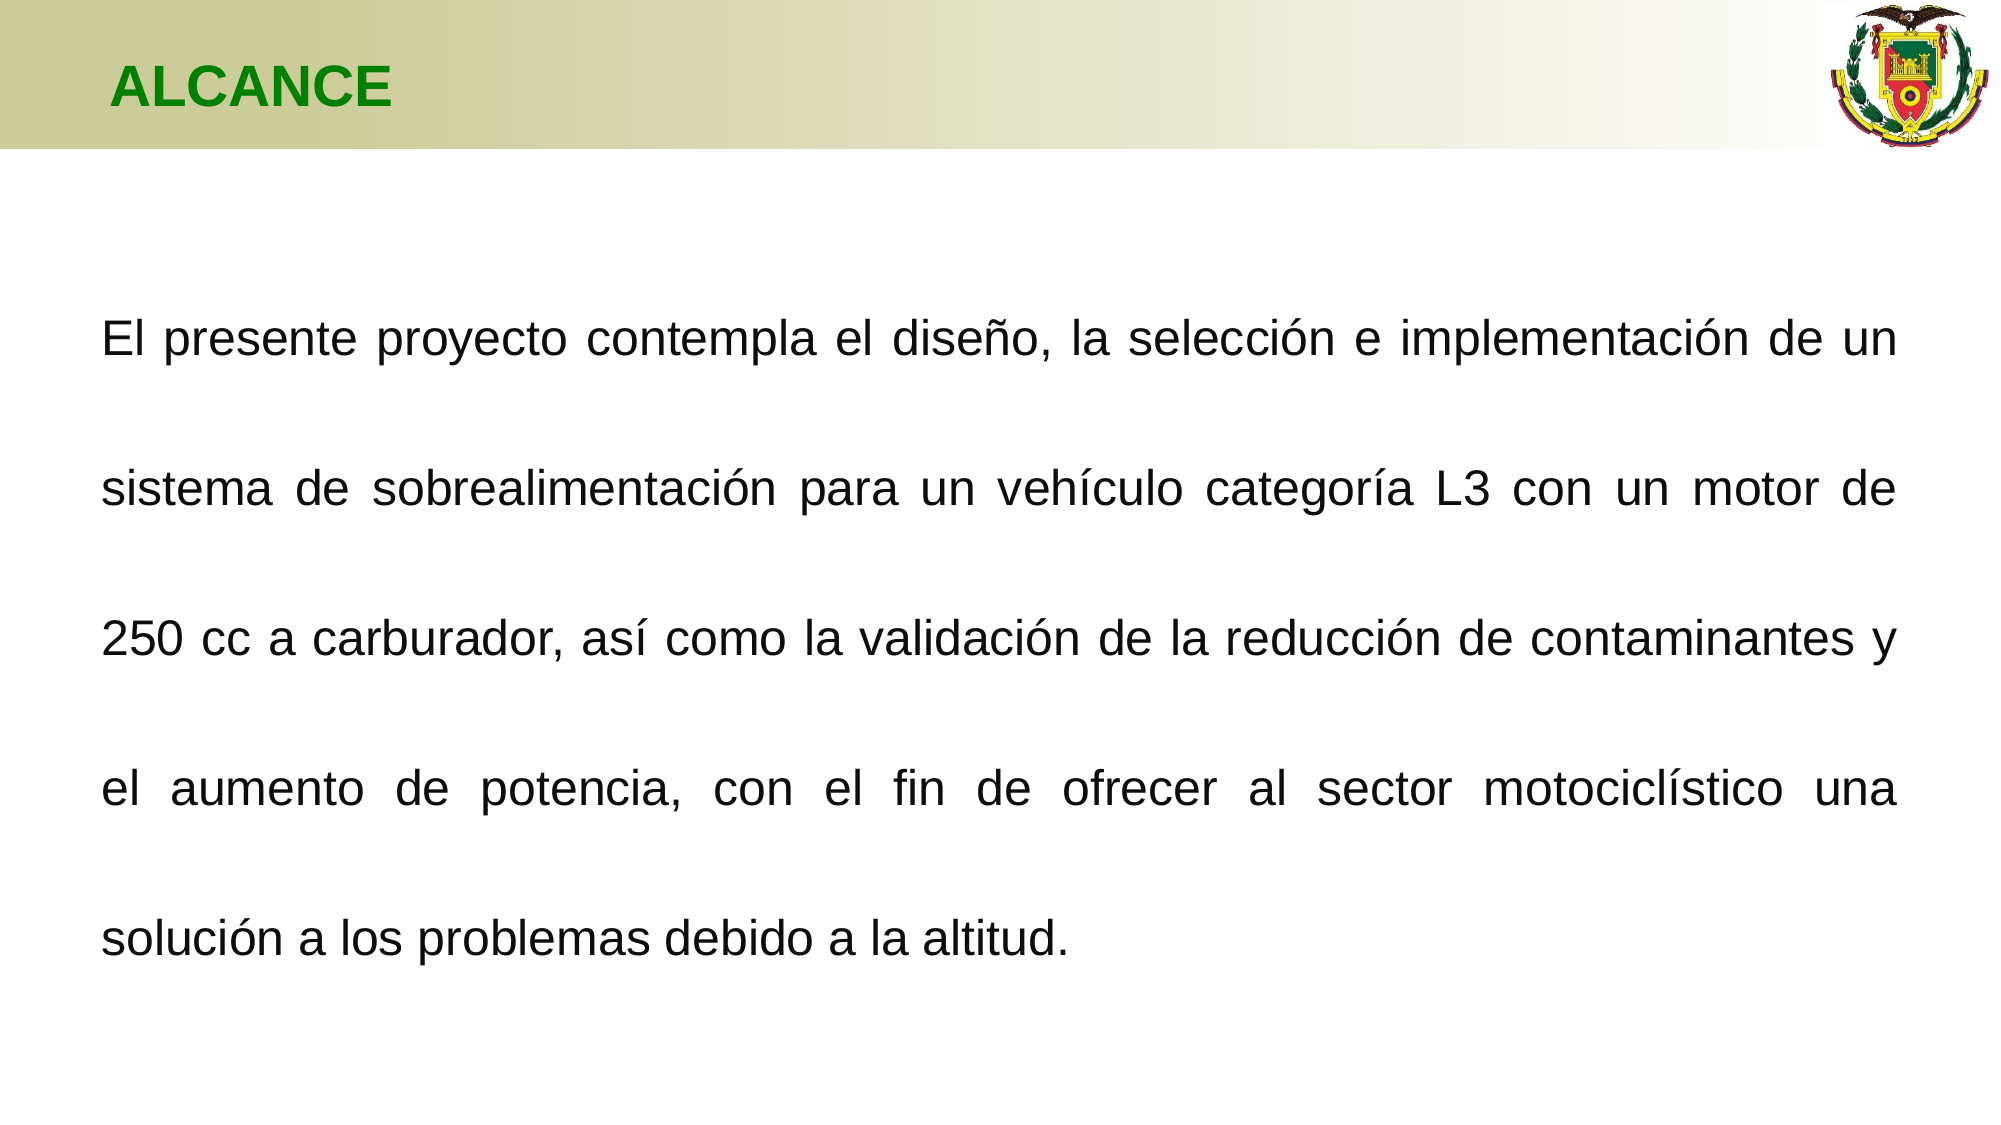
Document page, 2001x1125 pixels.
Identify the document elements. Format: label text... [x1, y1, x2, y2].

picture [1824, 4, 1993, 149]
title ALCANCE [94, 18, 1914, 126]
list El presente proyecto contempla el diseño, la selección e implementación de un sistema de sobrealimentación para un vehículo categoría L3 con un motor de 250 cc a carburador, así como la validación de la reducción de contaminantes y el aumento de potencia, con el fin de ofrecer al sector motociclístico una solución a los problemas debido a la altitud. [86, 207, 1914, 1048]
